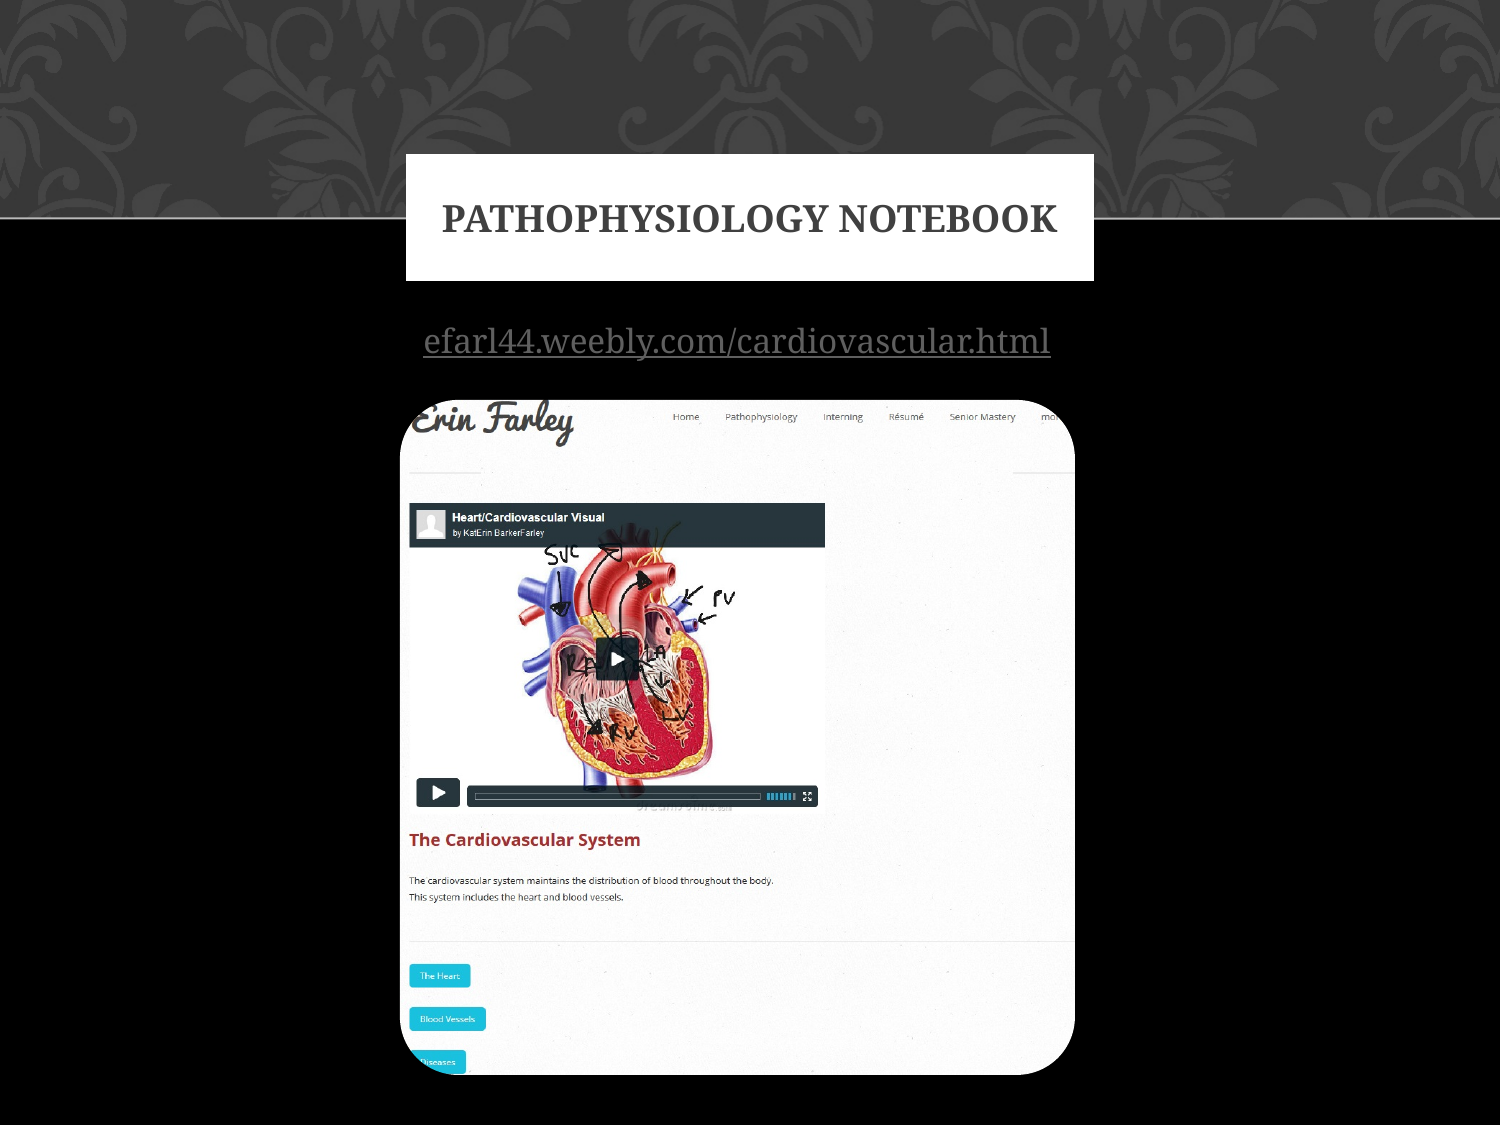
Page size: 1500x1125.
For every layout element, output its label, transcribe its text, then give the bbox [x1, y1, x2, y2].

picture [399, 399, 1076, 1076]
title Pathophysiology Notebook [406, 154, 1094, 281]
text_box efarl44.weebly.com/cardiovascular.html [399, 312, 1075, 373]
